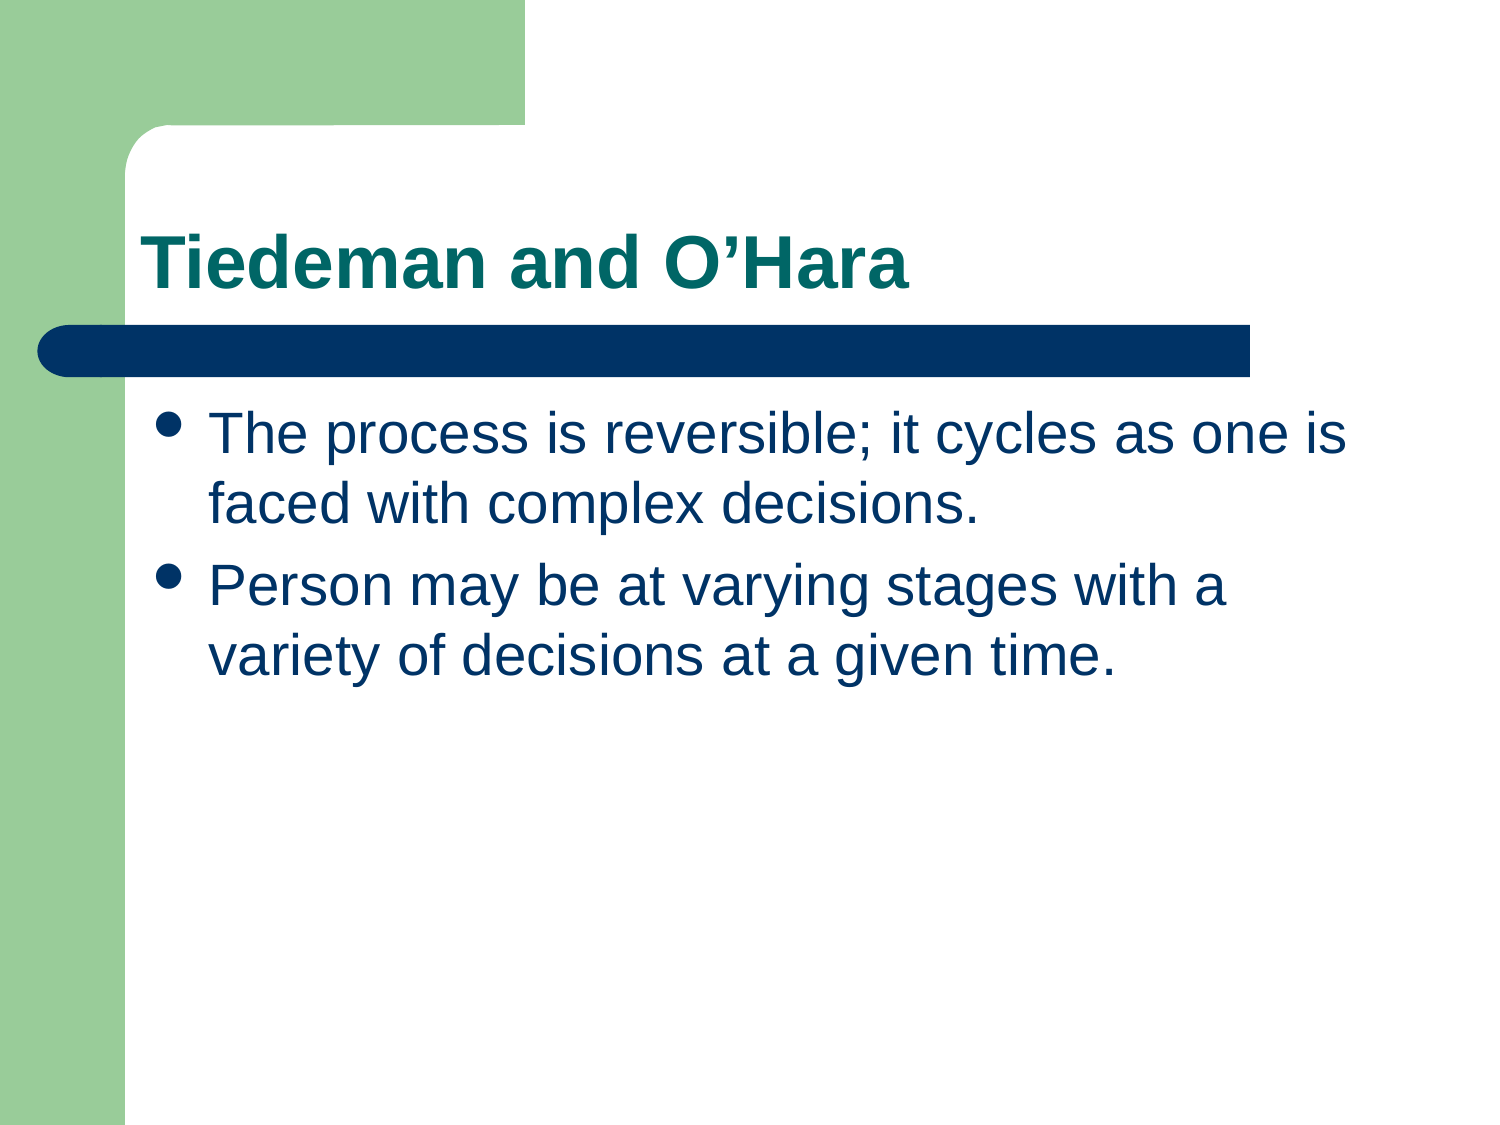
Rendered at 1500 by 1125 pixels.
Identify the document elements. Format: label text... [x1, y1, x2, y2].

list The process is reversible; it cycles as one is faced with complex decisions. Person may be at varying stages with a variety of decisions at a given time. [137, 387, 1400, 1088]
title Tiedeman and O’Hara [124, 124, 1426, 313]
